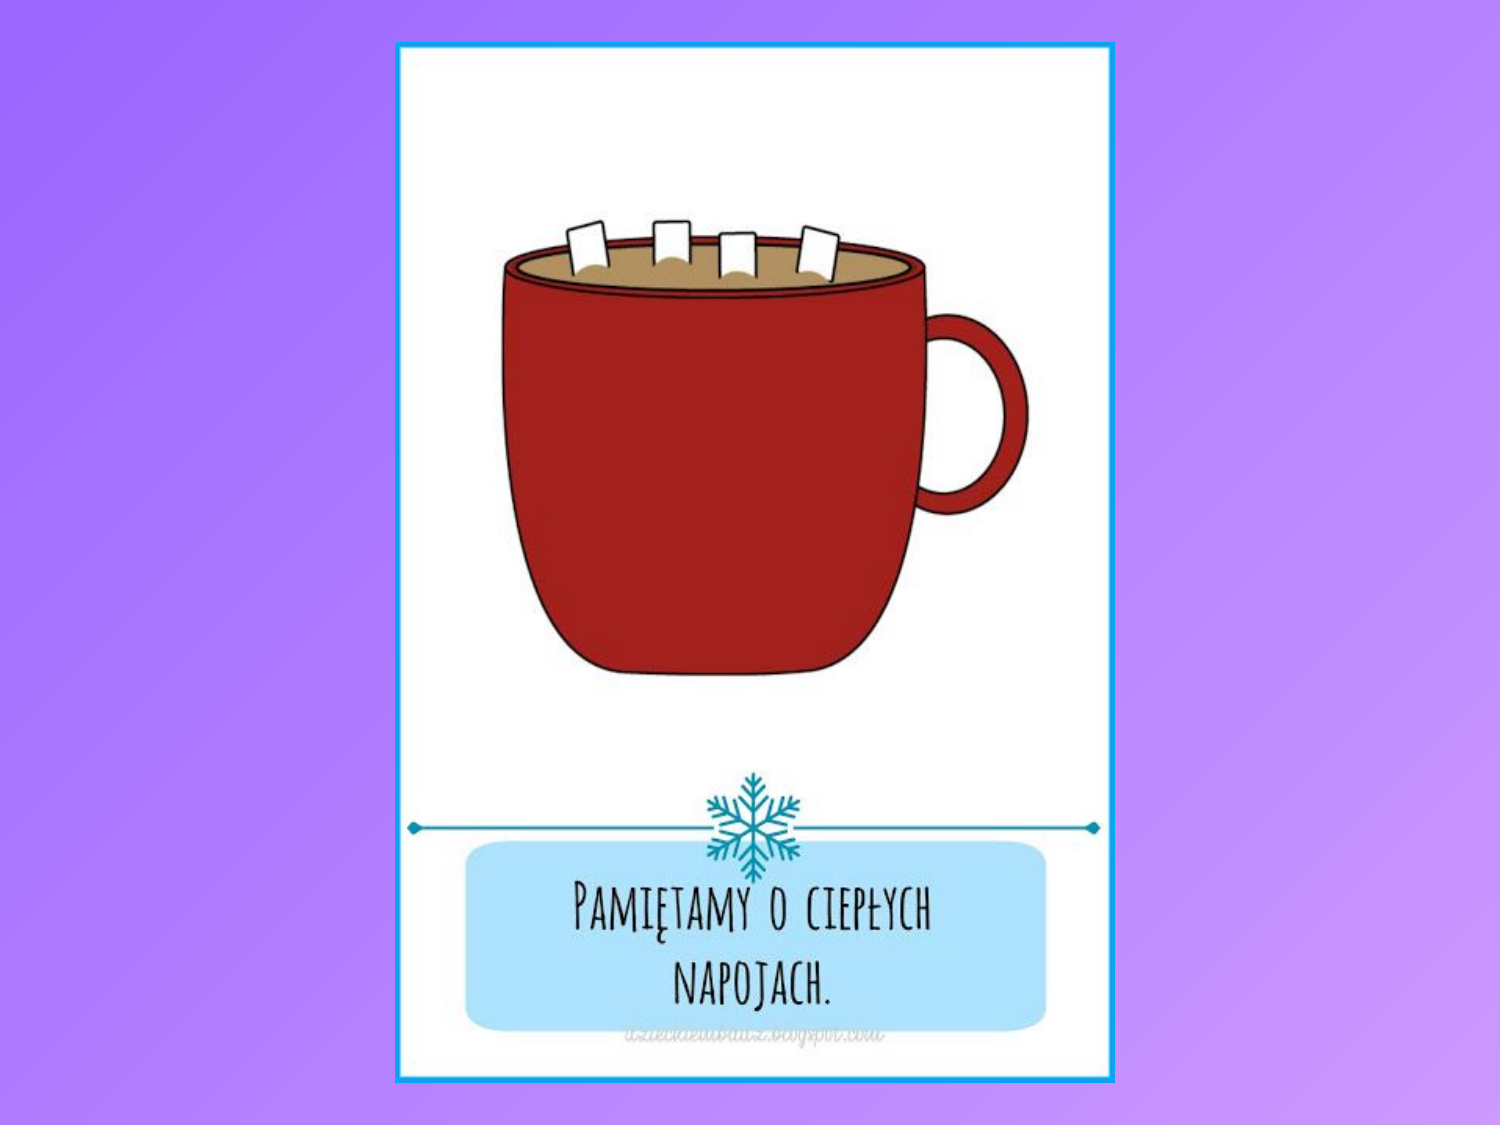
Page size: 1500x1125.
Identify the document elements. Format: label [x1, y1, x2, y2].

picture [395, 44, 1115, 1083]
